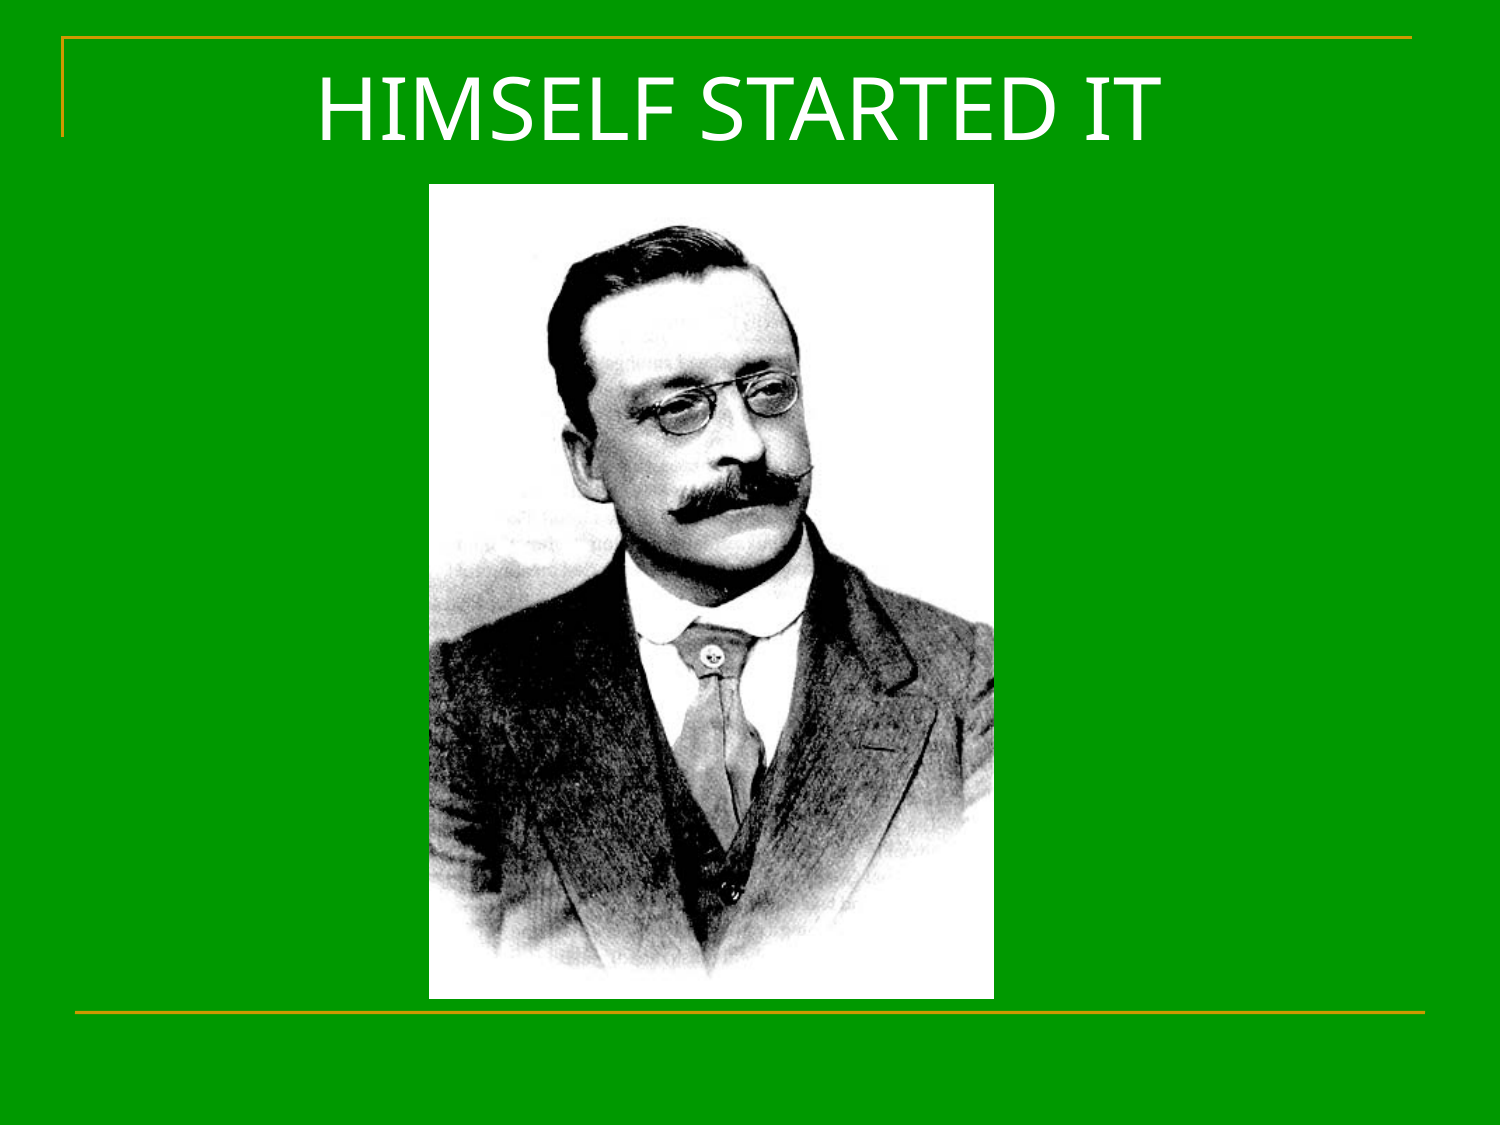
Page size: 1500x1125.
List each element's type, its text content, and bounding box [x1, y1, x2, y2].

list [429, 184, 994, 999]
title HIMSELF STARTED IT [75, 45, 1425, 233]
